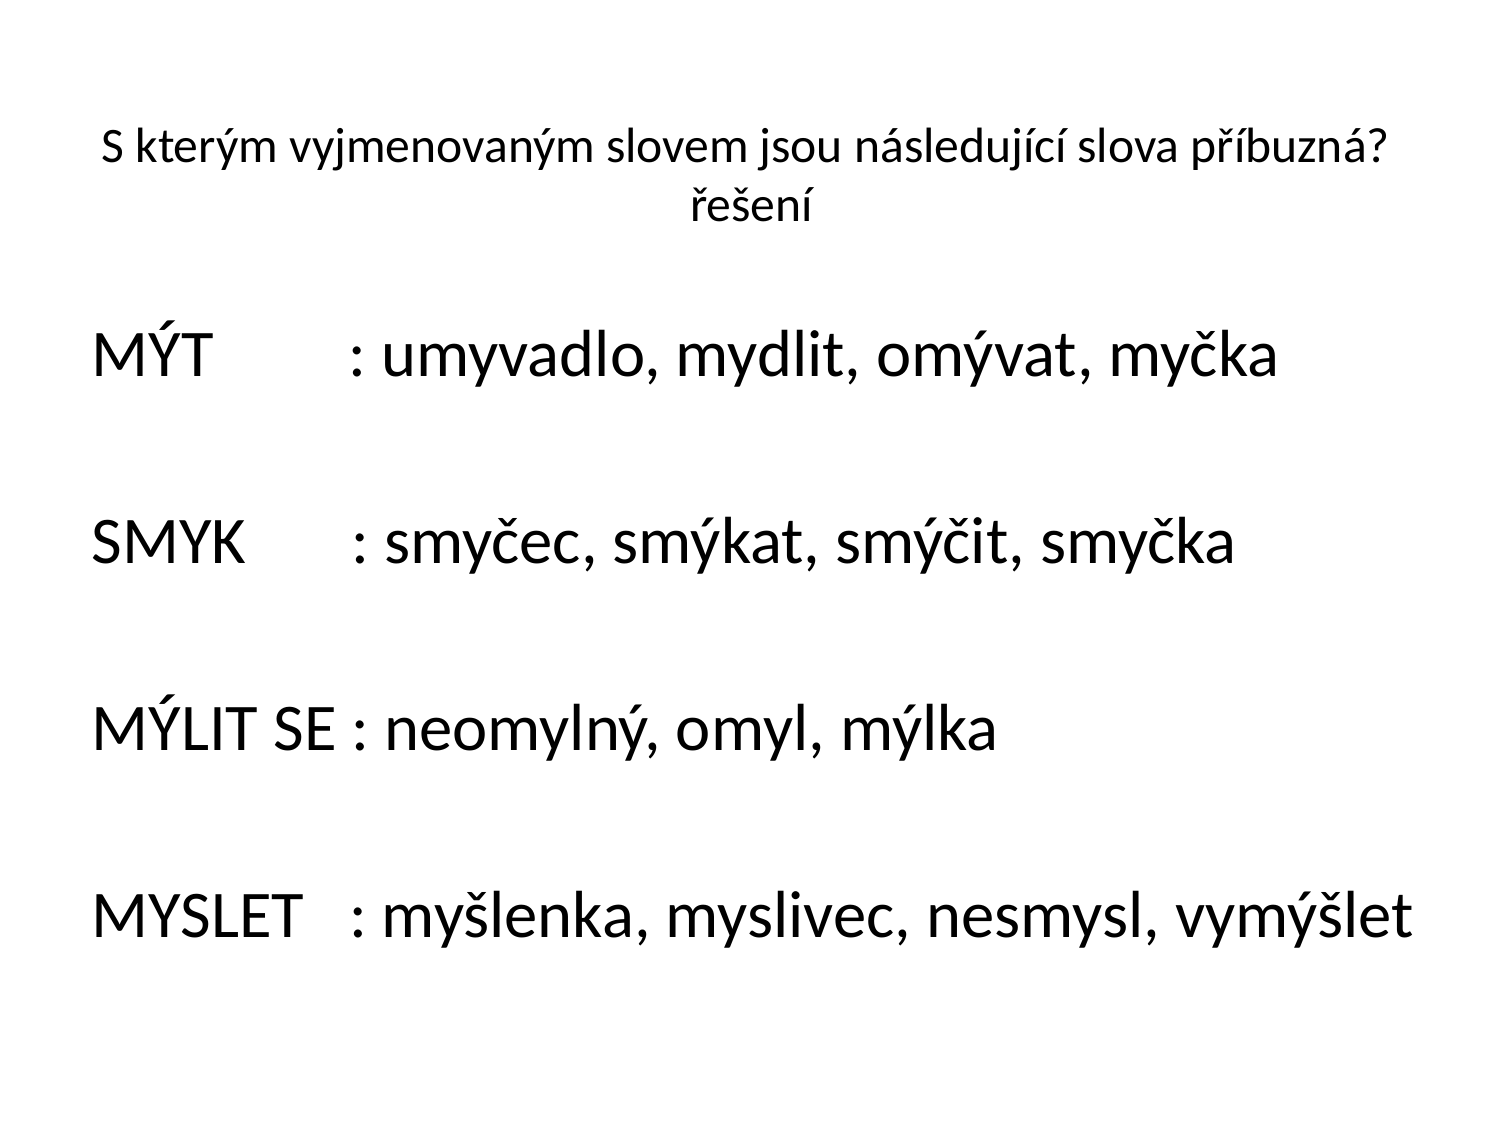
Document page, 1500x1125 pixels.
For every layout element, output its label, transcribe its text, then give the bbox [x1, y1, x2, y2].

list MÝT : umyvadlo, mydlit, omývat, myčka SMYK : smyčec, smýkat, smýčit, smyčka MÝLIT SE : neomylný, omyl, mýlka MYSLET : myšlenka, myslivec, nesmysl, vymýšlet [76, 302, 1459, 1046]
title S kterým vyjmenovaným slovem jsou následující slova příbuzná? řešení [76, 78, 1427, 266]
